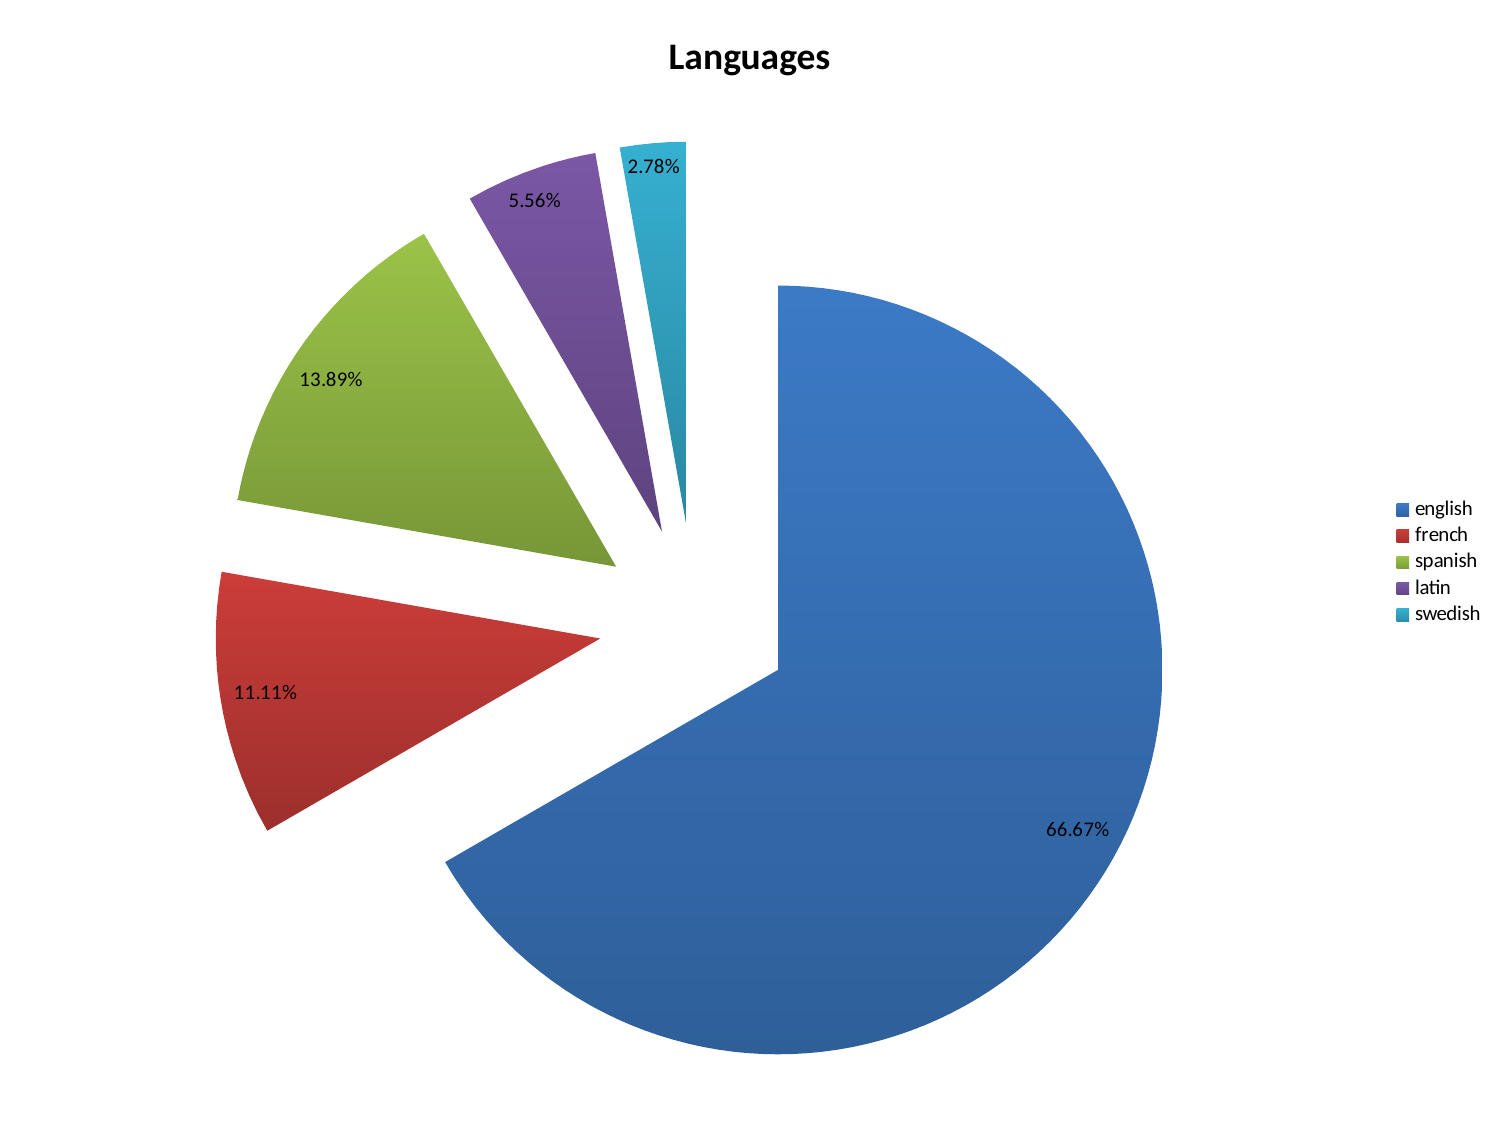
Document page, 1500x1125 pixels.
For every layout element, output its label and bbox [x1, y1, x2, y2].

chart [0, 0, 1500, 1125]
